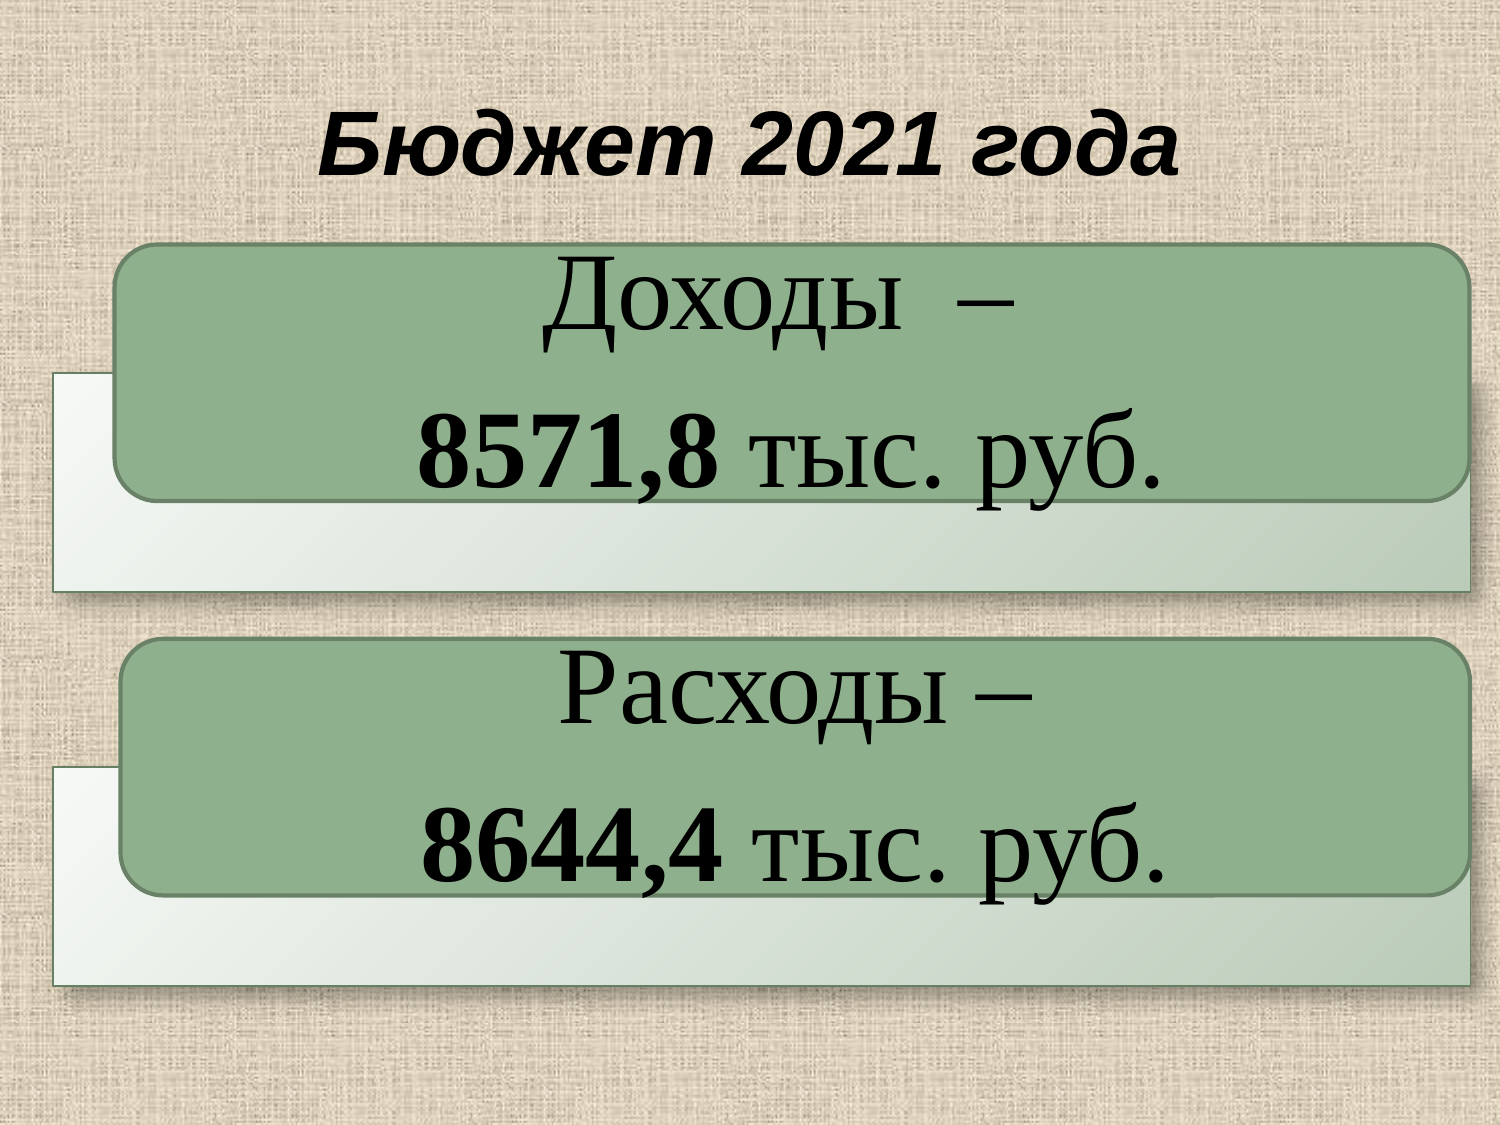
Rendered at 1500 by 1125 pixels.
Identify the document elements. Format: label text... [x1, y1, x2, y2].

title Бюджет 2021 года [75, 45, 1425, 233]
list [52, 242, 1471, 988]
picture [0, 0, 1500, 1125]
